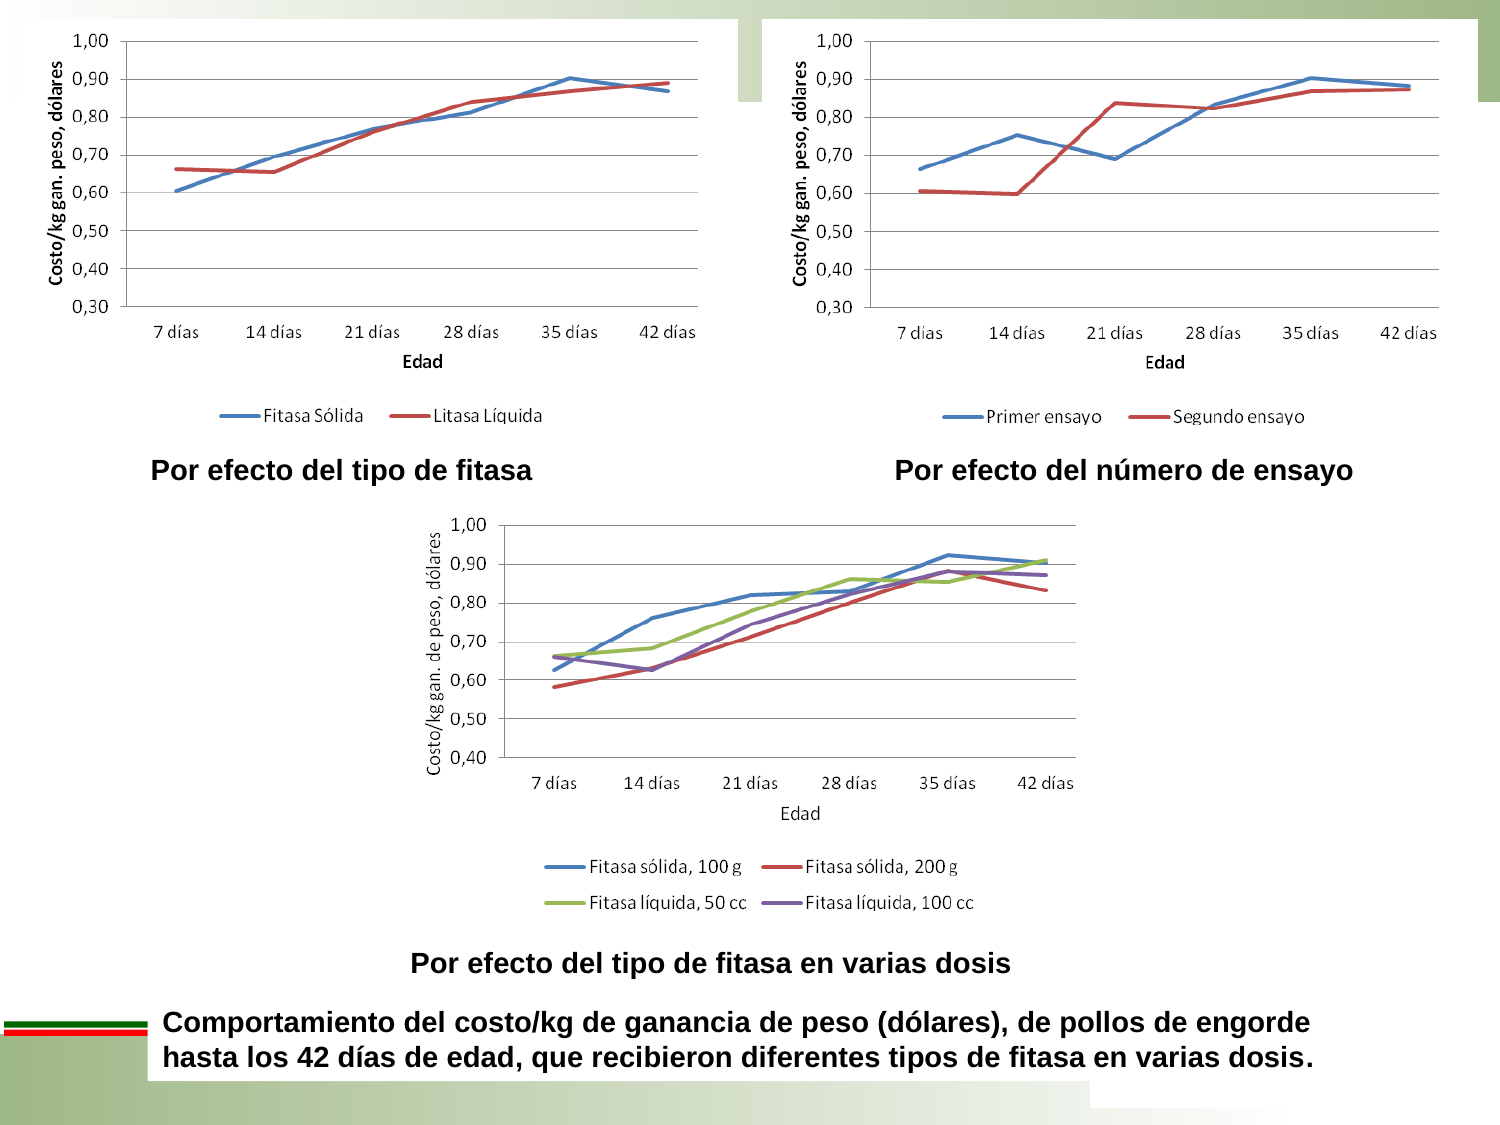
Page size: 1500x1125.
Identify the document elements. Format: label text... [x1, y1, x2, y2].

picture [761, 18, 1479, 446]
text_box Comportamiento del costo/kg de ganancia de peso (dólares), de pollos de engorde hasta los 42 días de edad, que recibieron diferentes tipos de fitasa en varias dosis. [147, 996, 1353, 1082]
text_box Por efecto del tipo de fitasa en varias dosis [395, 937, 1117, 987]
picture [17, 18, 739, 445]
text_box Por efecto del número de ensayo [879, 454, 1400, 494]
text_box Por efecto del tipo de fitasa [135, 454, 656, 494]
text_box [1090, 950, 1500, 1108]
picture [395, 503, 1117, 929]
